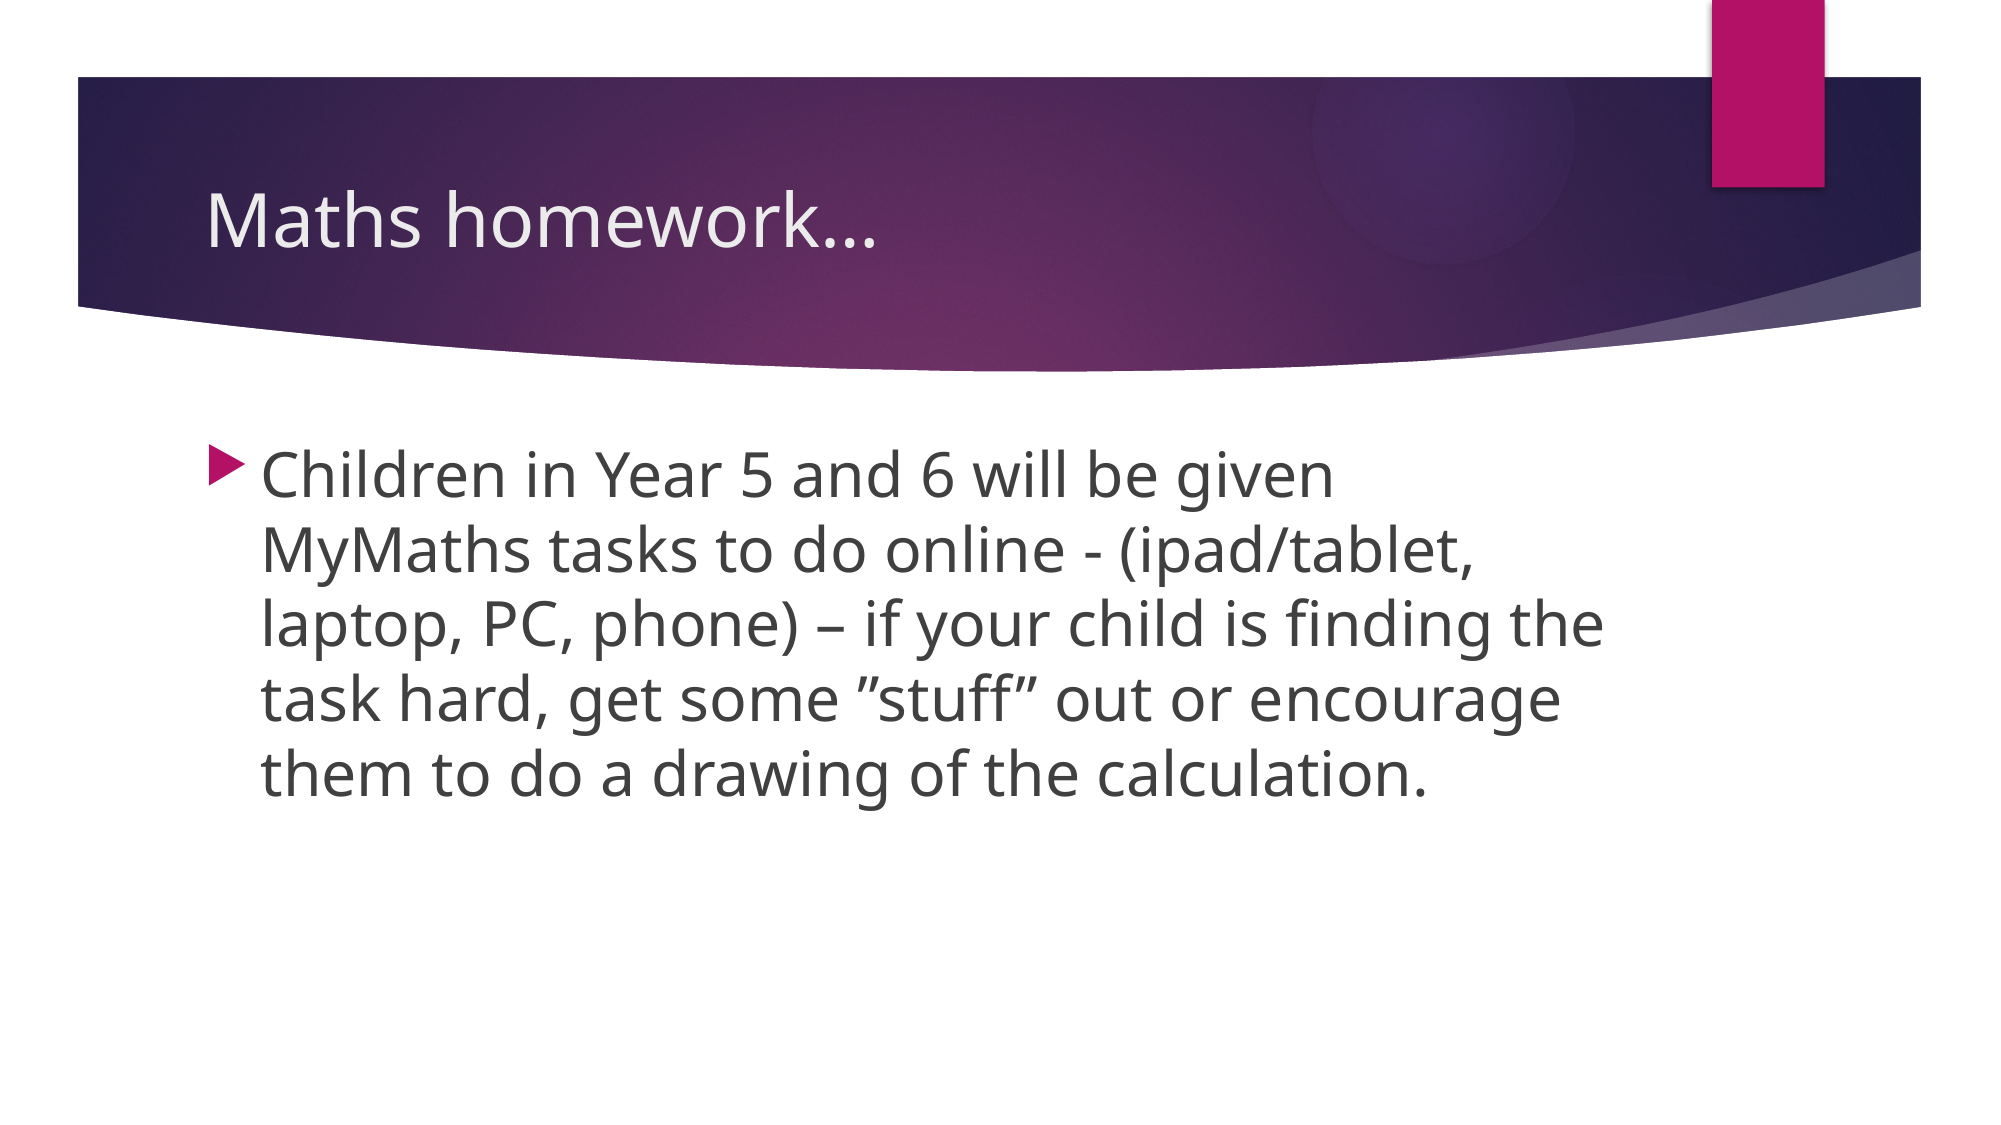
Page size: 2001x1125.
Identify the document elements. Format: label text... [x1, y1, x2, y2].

title Maths homework… [189, 159, 1627, 276]
list Children in Year 5 and 6 will be given MyMaths tasks to do online - (ipad/tablet, laptop, PC, phone) – if your child is finding the task hard, get some ”stuff” out or encourage them to do a drawing of the calculation. [189, 427, 1638, 988]
